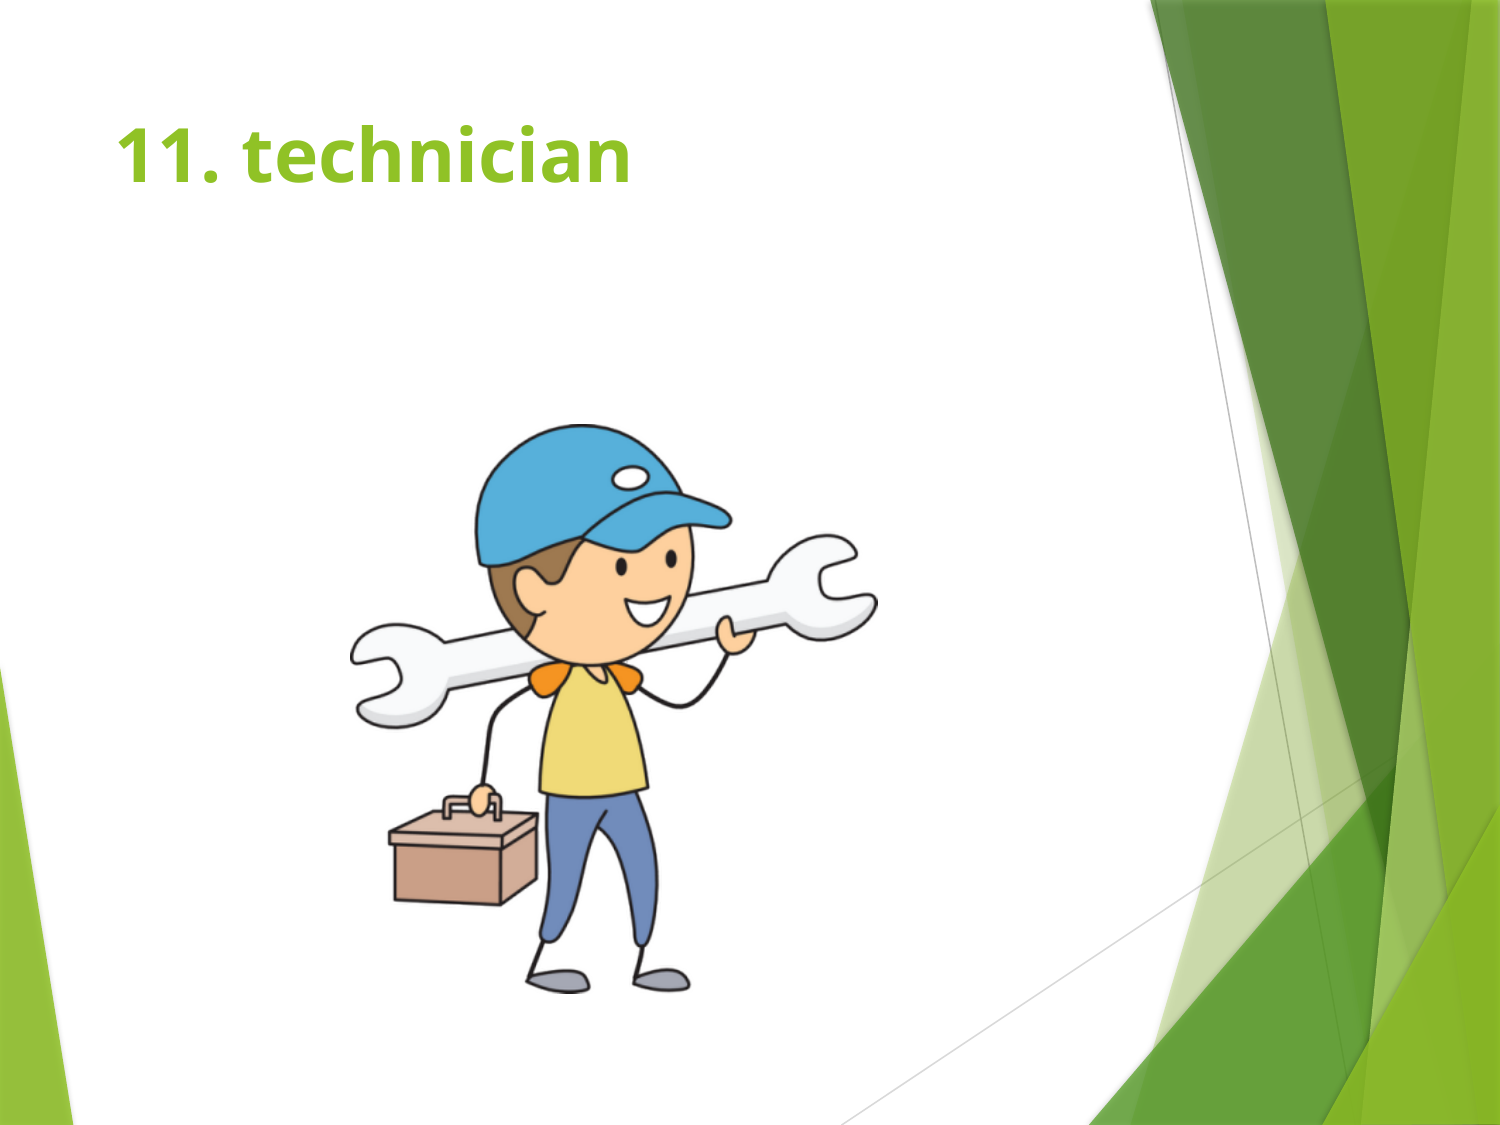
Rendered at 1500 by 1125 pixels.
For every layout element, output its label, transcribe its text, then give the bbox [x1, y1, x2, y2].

title 11. technician [99, 99, 1142, 317]
picture [349, 424, 878, 995]
